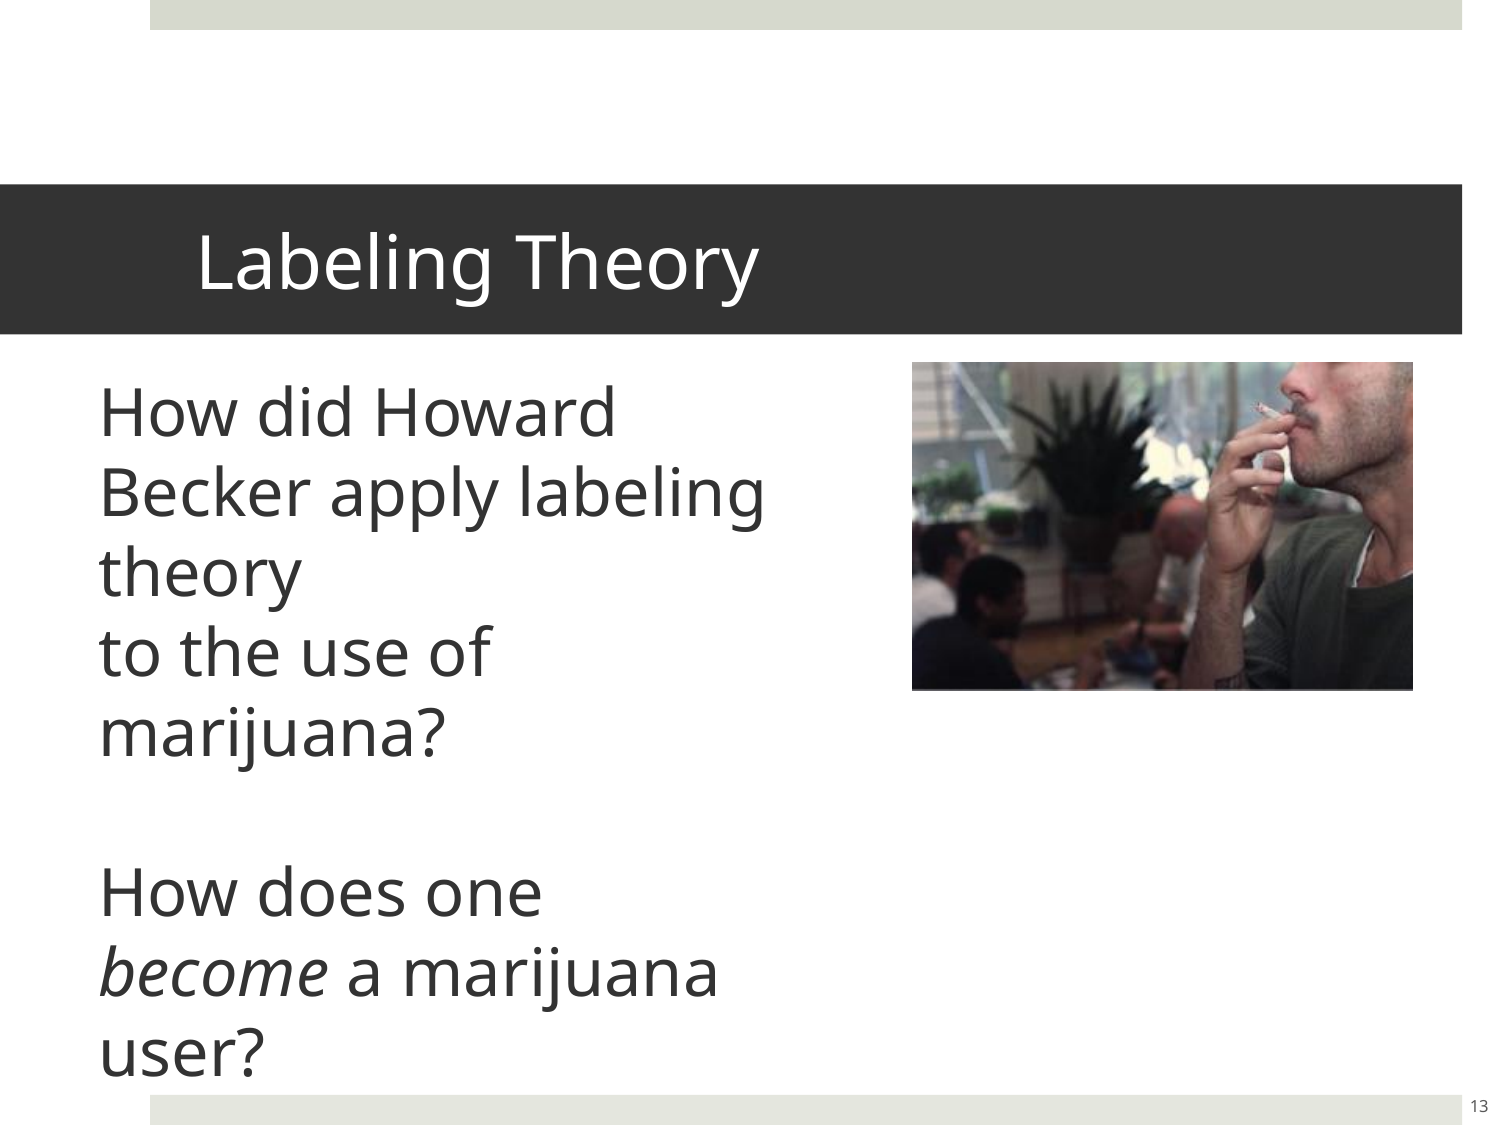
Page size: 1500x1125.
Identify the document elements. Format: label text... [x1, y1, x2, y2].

text_box How did Howard Becker apply labeling theory to the use of marijuana? How does one become a marijuana user? [83, 362, 800, 1125]
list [911, 361, 1414, 692]
slide_number 13 [1441, 1077, 1500, 1125]
title Labeling Theory [0, 184, 1463, 335]
